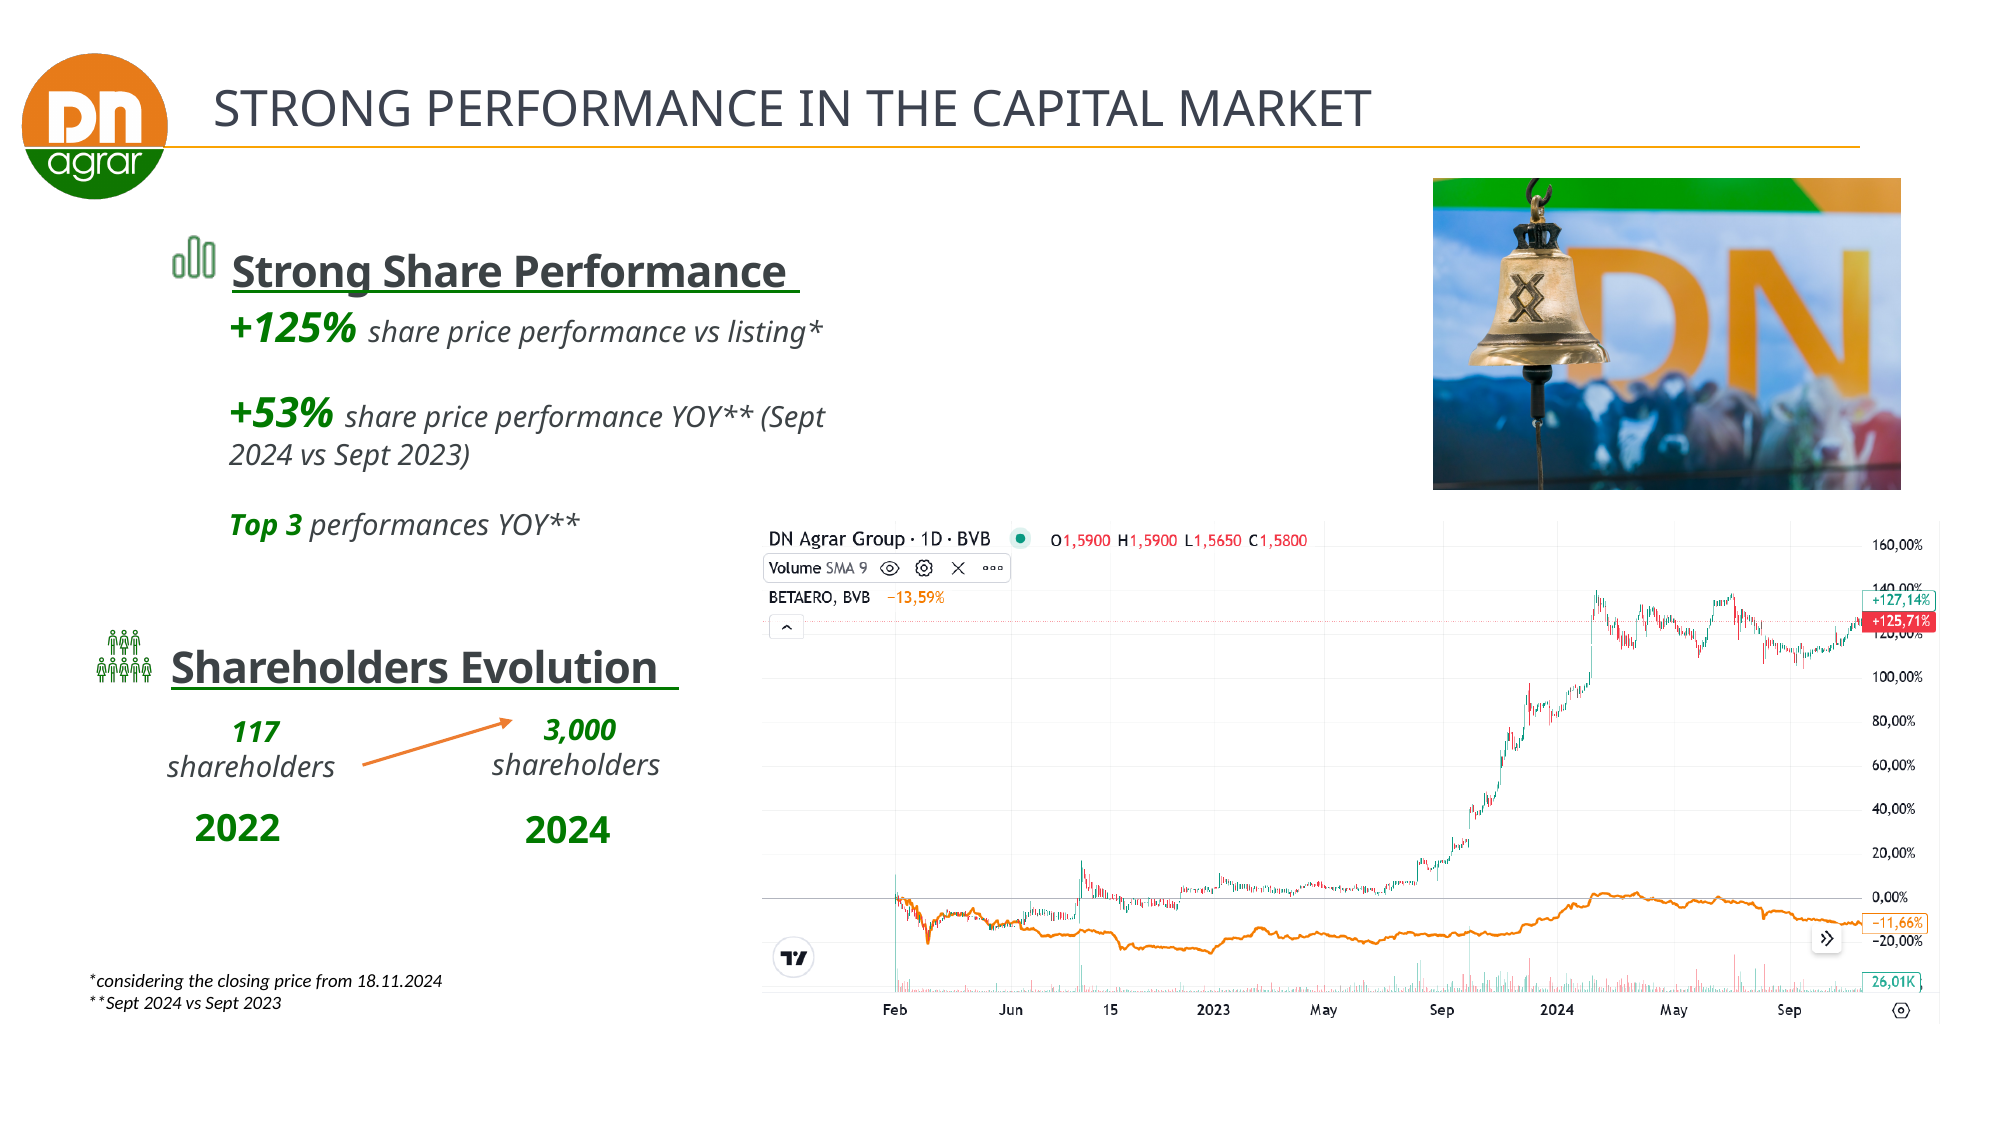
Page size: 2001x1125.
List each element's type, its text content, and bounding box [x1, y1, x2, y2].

text_box Shareholders Evolution [170, 628, 728, 692]
text_box +125% share price performance vs listing* +53% share price performance YOY** (Sept 2024 vs Sept 2023) Top 3 performances YOY** [214, 293, 857, 549]
picture [1433, 381, 1438, 389]
text_box 3,000 shareholders [464, 703, 696, 789]
text_box 117 shareholders [140, 705, 371, 791]
text_box STRONG PERFORMANCE IN THE CAPITAL MARKET [198, 68, 1625, 144]
text_box Strong Share Performance [231, 232, 800, 290]
text_box *considering the closing price from 18.11.2024 **Sept 2024 vs Sept 2023 [72, 960, 762, 1021]
picture [19, 51, 171, 204]
picture [762, 521, 1943, 1025]
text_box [362, 719, 513, 766]
picture [1433, 178, 1901, 490]
text_box 2024 [510, 798, 697, 859]
picture [94, 626, 154, 686]
text_box 2022 [179, 796, 367, 856]
picture [170, 233, 218, 281]
